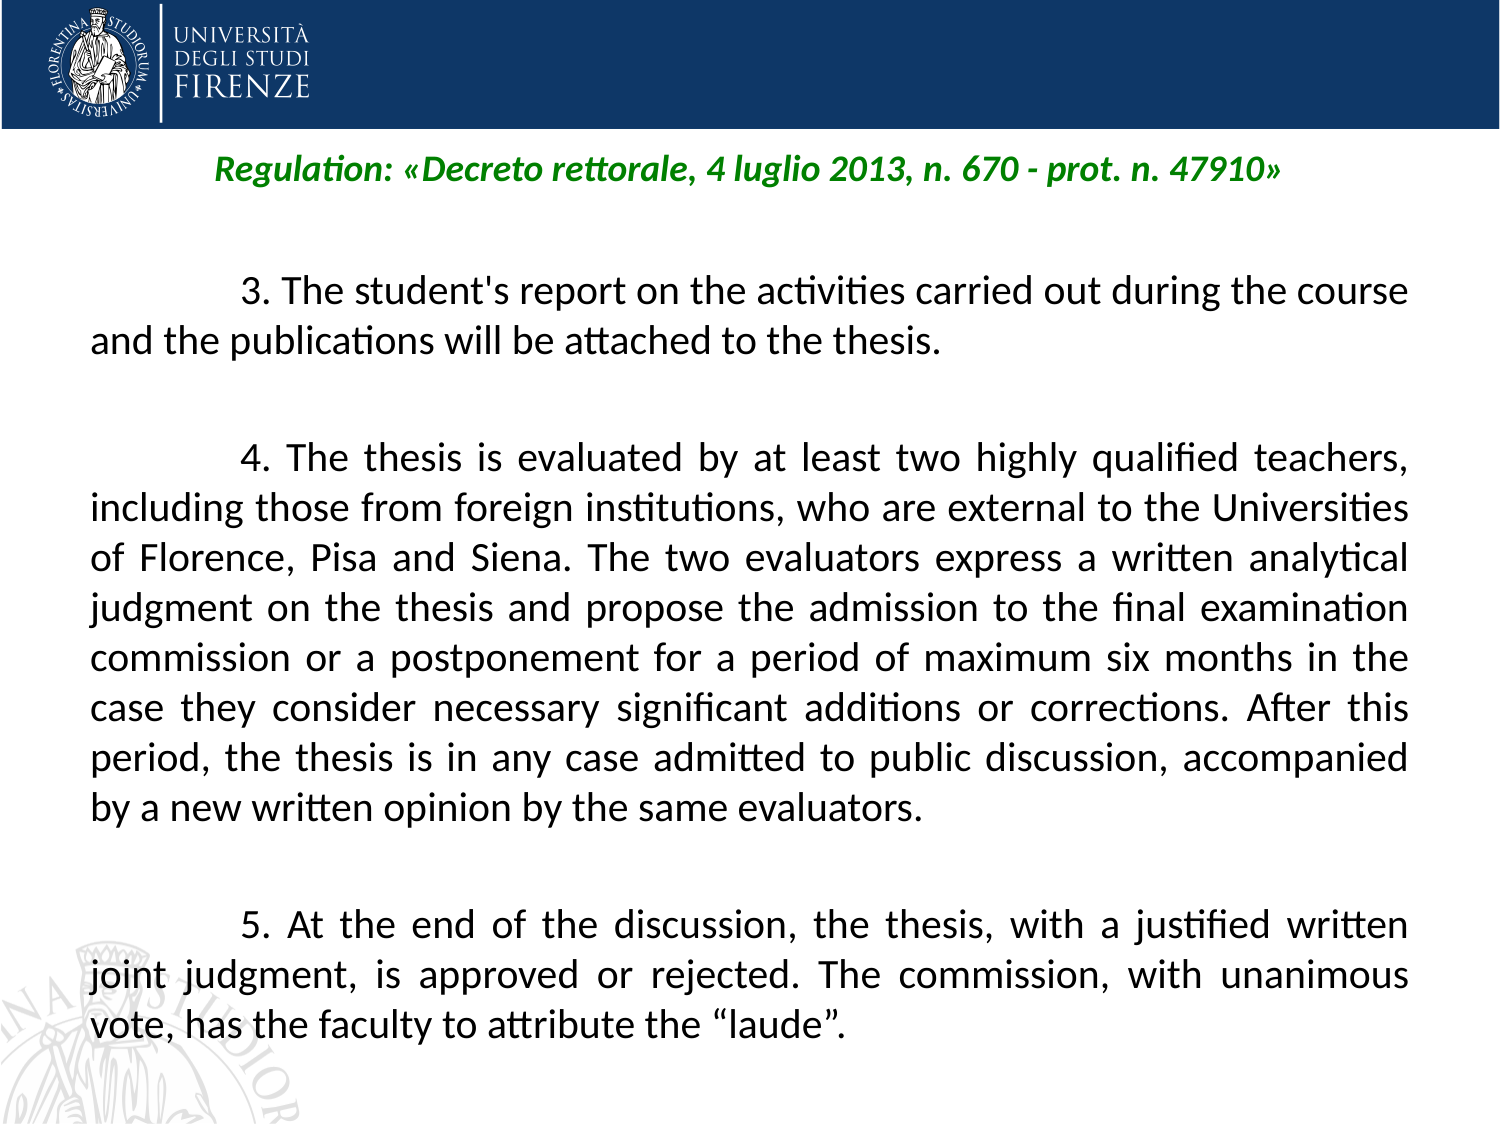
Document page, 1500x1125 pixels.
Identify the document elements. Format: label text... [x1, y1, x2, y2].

picture [0, 0, 1500, 131]
text_box Regulation: «Decreto rettorale, 4 luglio 2013, n. 670 - prot. n. 47910» [0, 136, 1500, 197]
list 3. The student's report on the activities carried out during the course and the publications will be attached to the thesis. 4. The thesis is evaluated by at least two highly qualified teachers, including those from foreign institutions, who are external to the Universities of Florence, Pisa and Siena. The two evaluators express a written analytical judgment on the thesis and propose the admission to the final examination commission or a postponement for a period of maximum six months in the case they consider necessary significant additions or corrections. After this period, the thesis is in any case admitted to public discussion, accompanied by a new written opinion by the same evaluators. 5. At the end of the discussion, the thesis, with a justified written joint judgment, is approved or rejected. The commission, with unanimous vote, has the faculty to attribute the “laude”. [75, 255, 1425, 1087]
picture [0, 846, 355, 1125]
